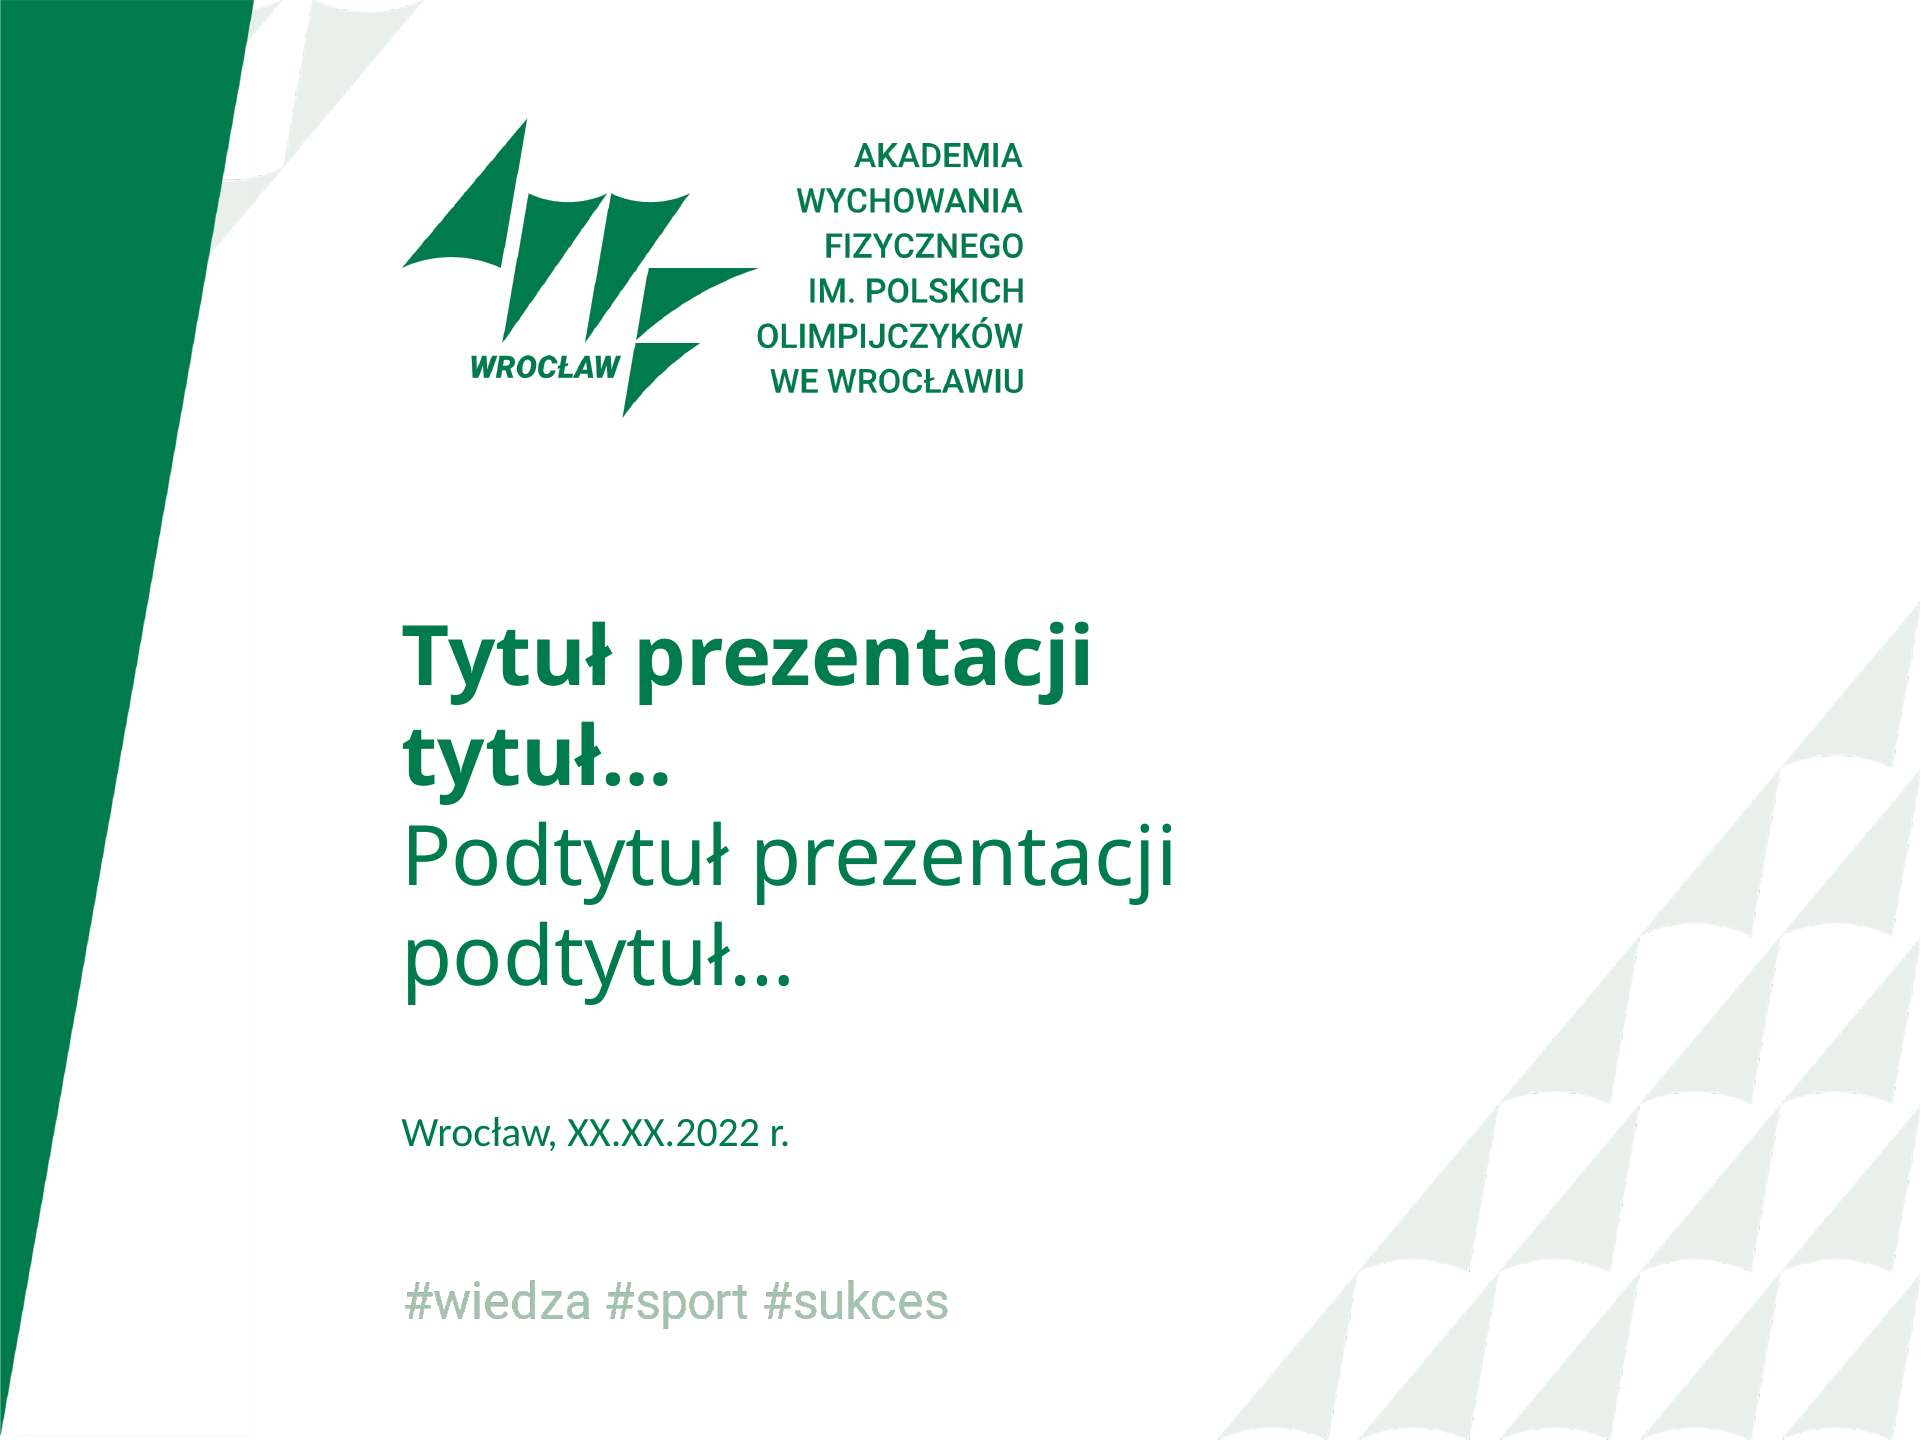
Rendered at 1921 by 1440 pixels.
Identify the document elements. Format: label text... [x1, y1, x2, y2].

picture [0, 0, 1921, 1440]
text_box Wrocław, XX.XX.2022 r. [401, 1110, 1465, 1229]
title Tytuł prezentacji tytuł… Podtytuł prezentacji podtytuł… [401, 602, 1583, 1075]
